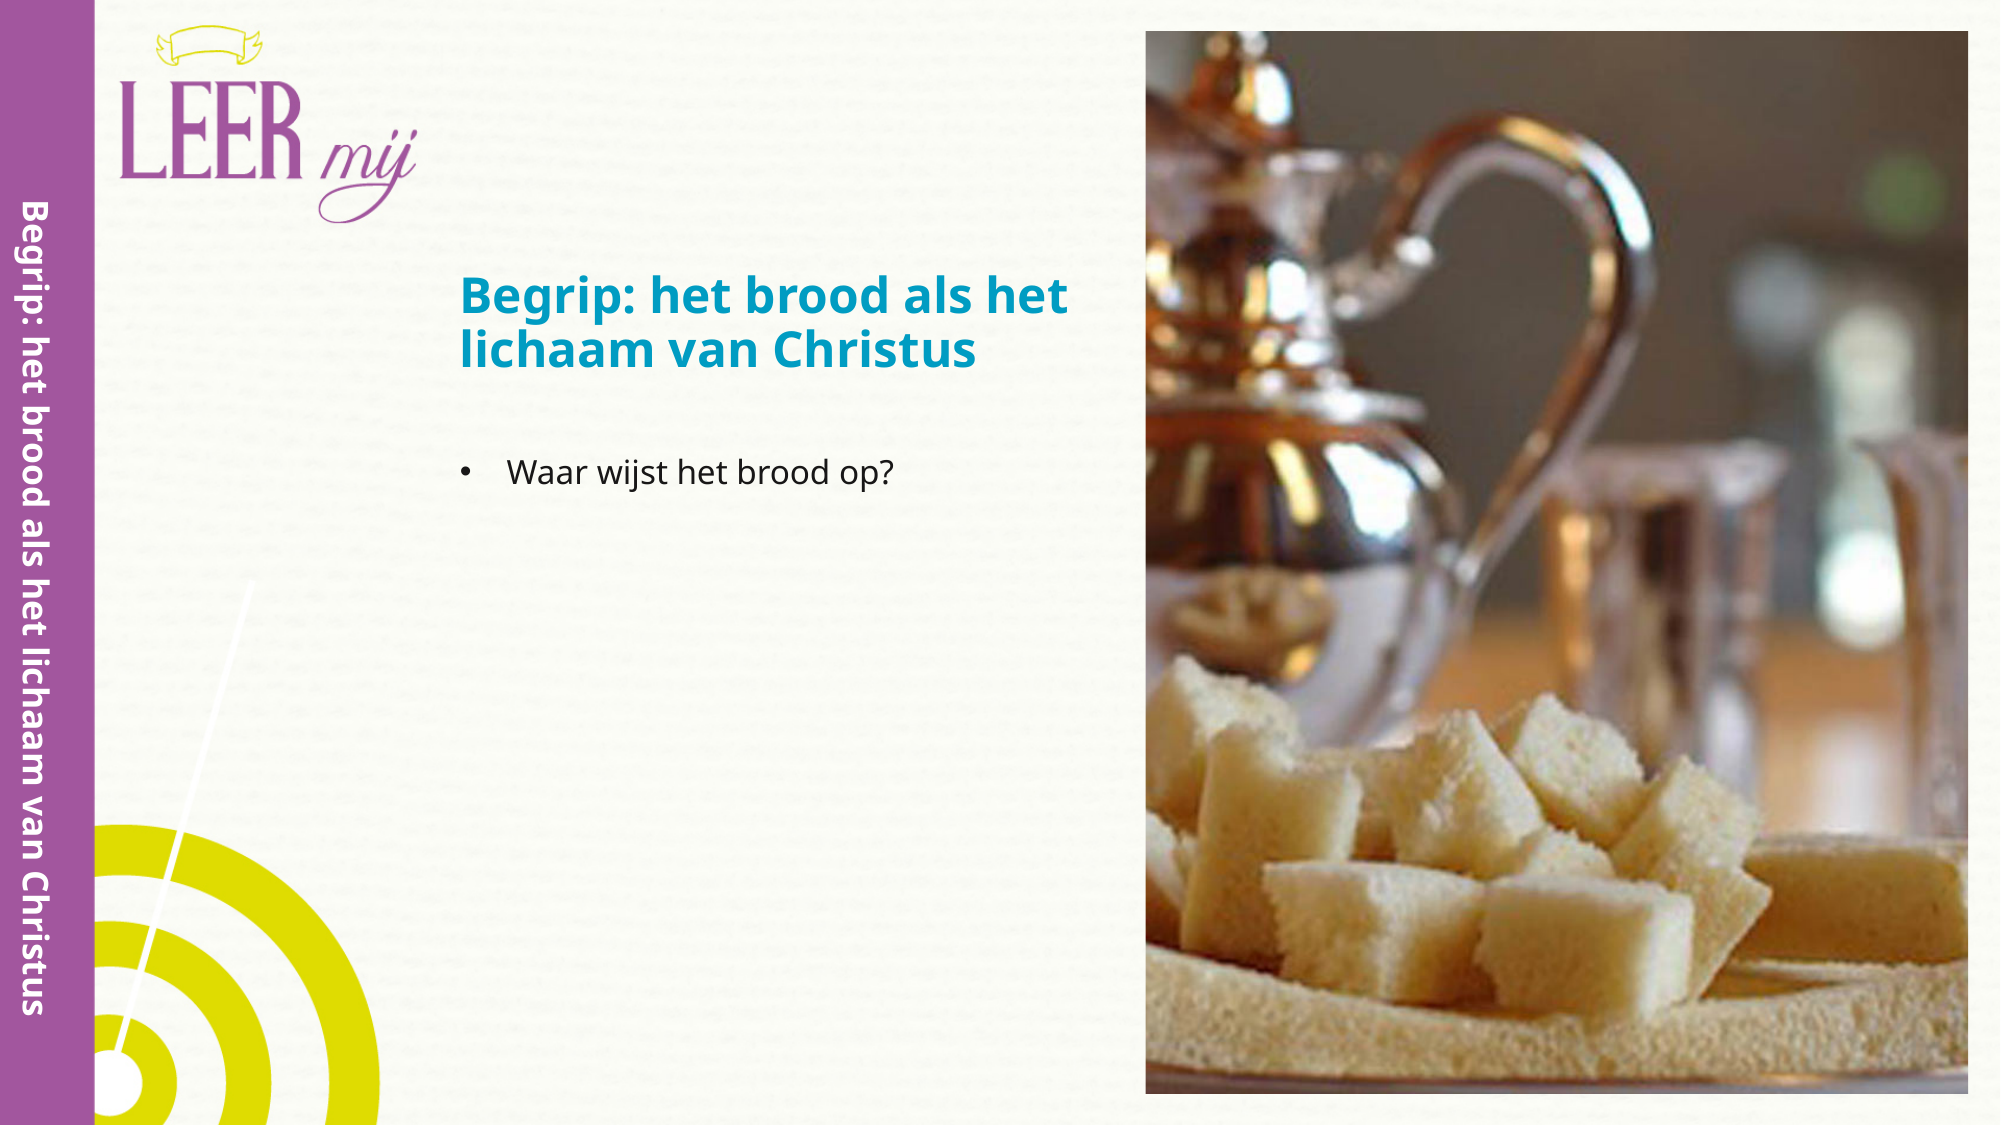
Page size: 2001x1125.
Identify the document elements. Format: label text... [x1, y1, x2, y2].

picture [0, 0, 2001, 1125]
list Begrip: het brood als het lichaam van Christus [7, 184, 89, 1094]
title Begrip: het brood als het lichaam van Christus [444, 229, 1102, 386]
list Waar wijst het brood op? [444, 448, 1105, 968]
